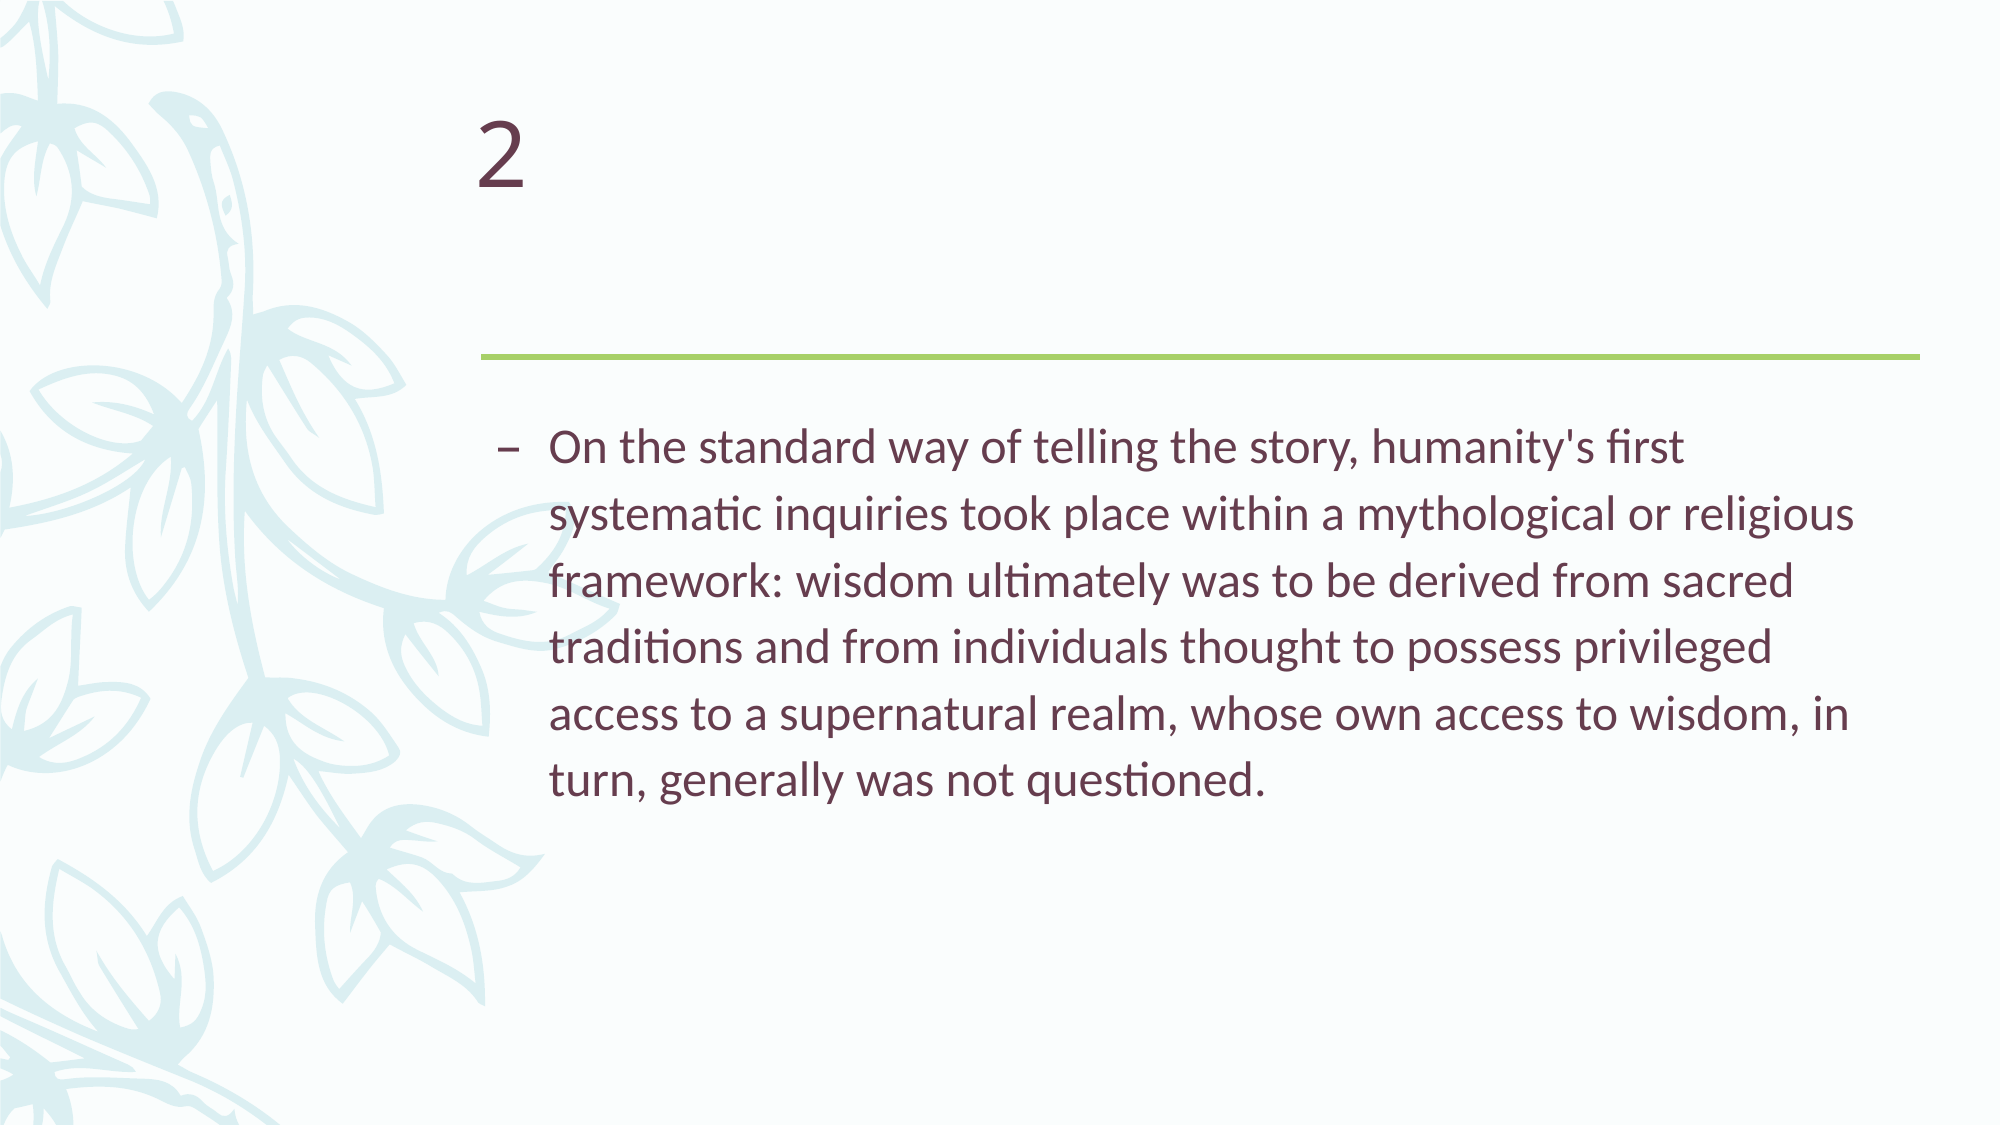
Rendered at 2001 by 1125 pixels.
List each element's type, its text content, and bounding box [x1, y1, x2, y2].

title 2 [460, 93, 1920, 350]
list On the standard way of telling the story, humanity's first systematic inquiries took place within a mythological or religious framework: wisdom ultimately was to be derived from sacred traditions and from individuals thought to possess privileged access to a supernatural realm, whose own access to wisdom, in turn, generally was not questioned. [481, 399, 1920, 999]
